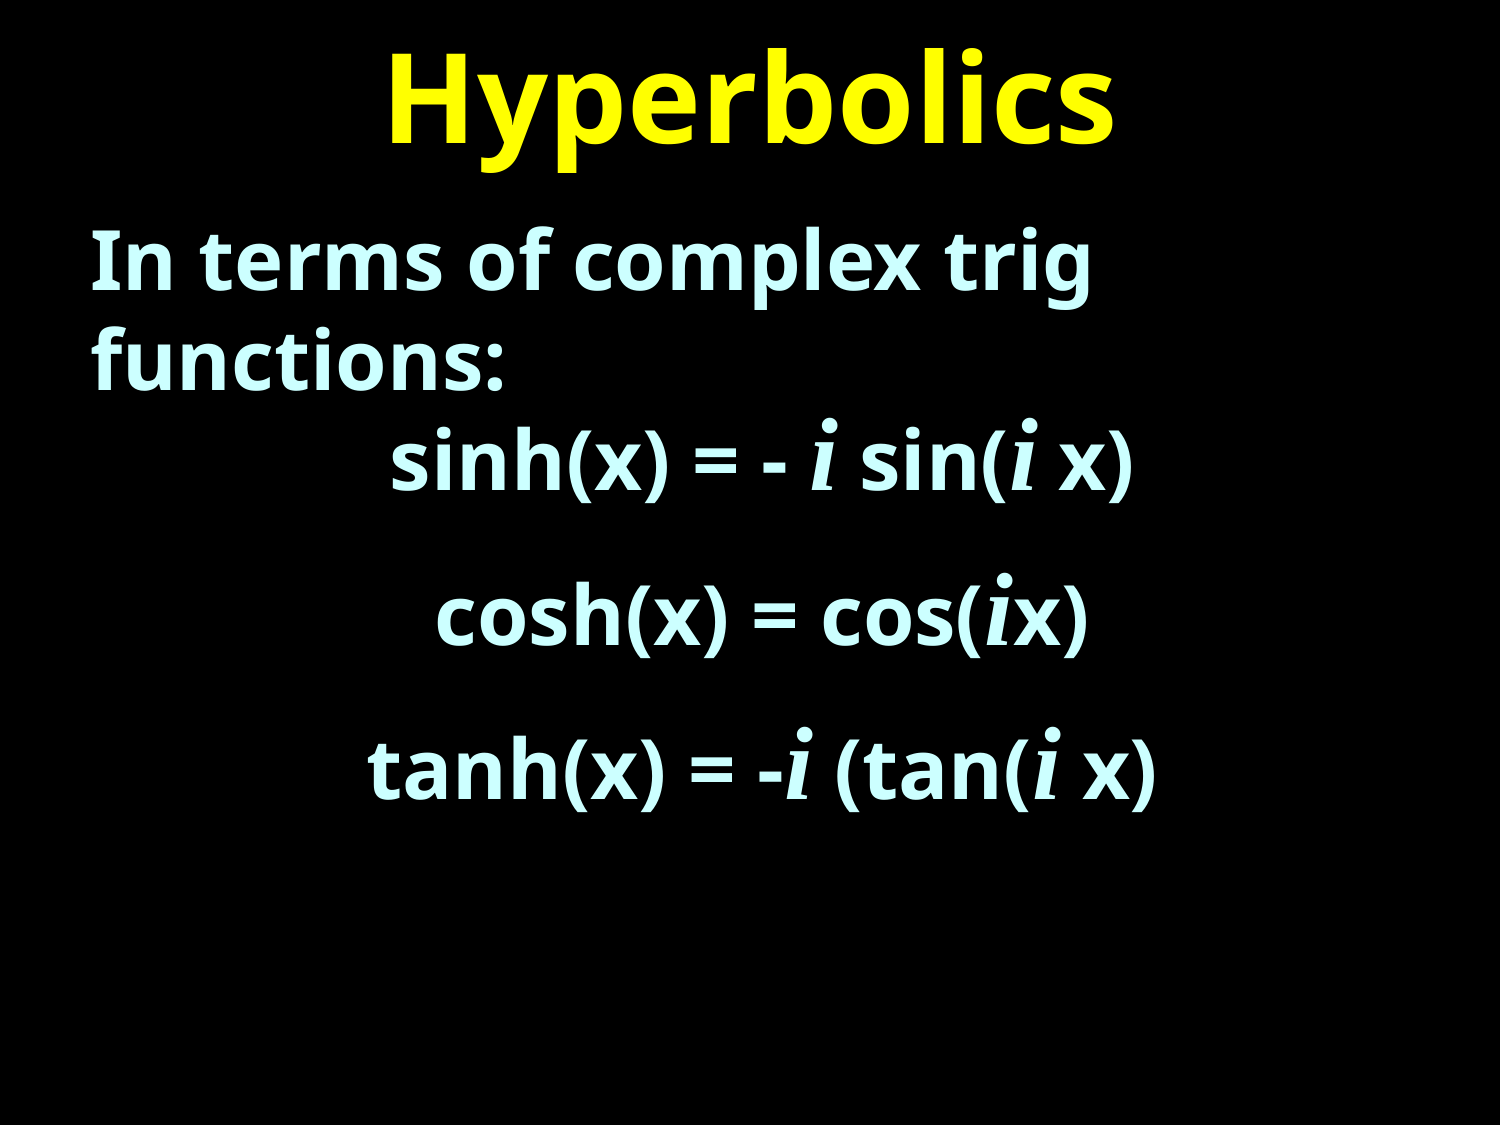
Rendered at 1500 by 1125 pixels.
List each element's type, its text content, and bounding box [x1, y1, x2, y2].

title Hyperbolics [0, 0, 1500, 188]
list In terms of complex trig functions: sinh(x) = - i sin(i x) cosh(x) = cos(ix) tanh(x) = -i (tan(i x) [75, 200, 1450, 1125]
